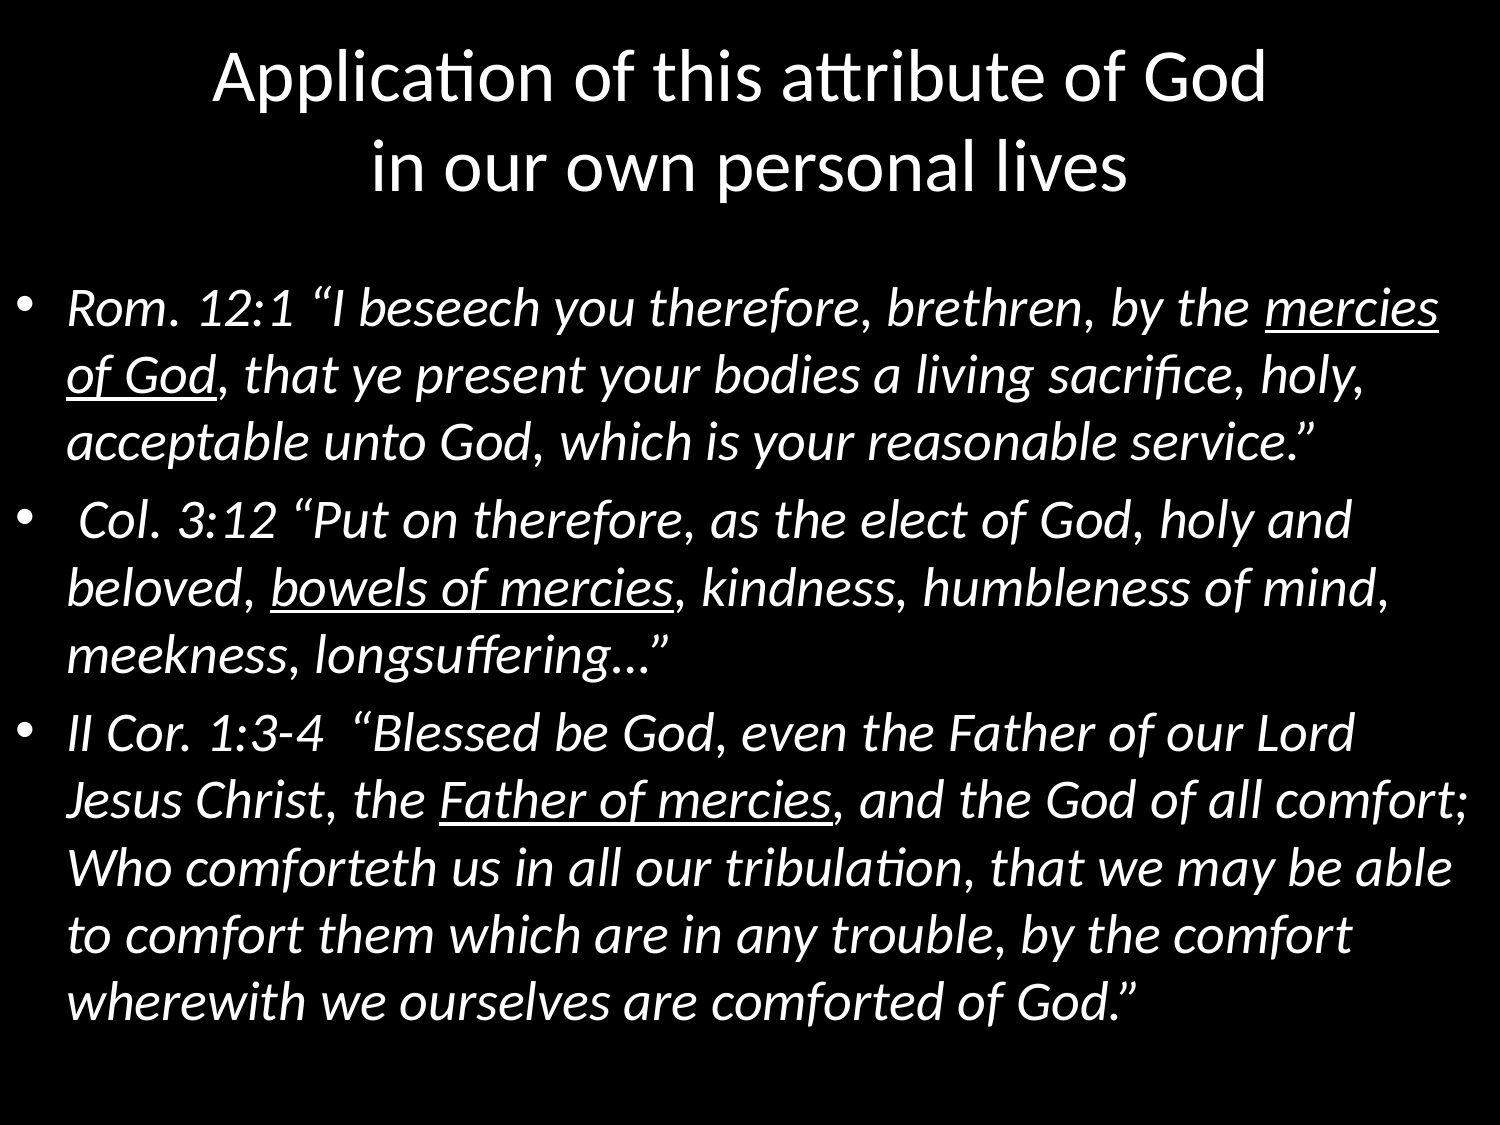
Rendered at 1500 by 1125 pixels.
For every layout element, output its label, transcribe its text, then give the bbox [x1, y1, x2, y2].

list Rom. 12:1 “I beseech you therefore, brethren, by the mercies of God, that ye present your bodies a living sacrifice, holy, acceptable unto God, which is your reasonable service.” Col. 3:12 “Put on therefore, as the elect of God, holy and beloved, bowels of mercies, kindness, humbleness of mind, meekness, longsuffering…” II Cor. 1:3-4 “Blessed be God, even the Father of our Lord Jesus Christ, the Father of mercies, and the God of all comfort; Who comforteth us in all our tribulation, that we may be able to comfort them which are in any trouble, by the comfort wherewith we ourselves are comforted of God.” [0, 262, 1500, 1125]
title Application of this attribute of God in our own personal lives [75, 0, 1425, 233]
